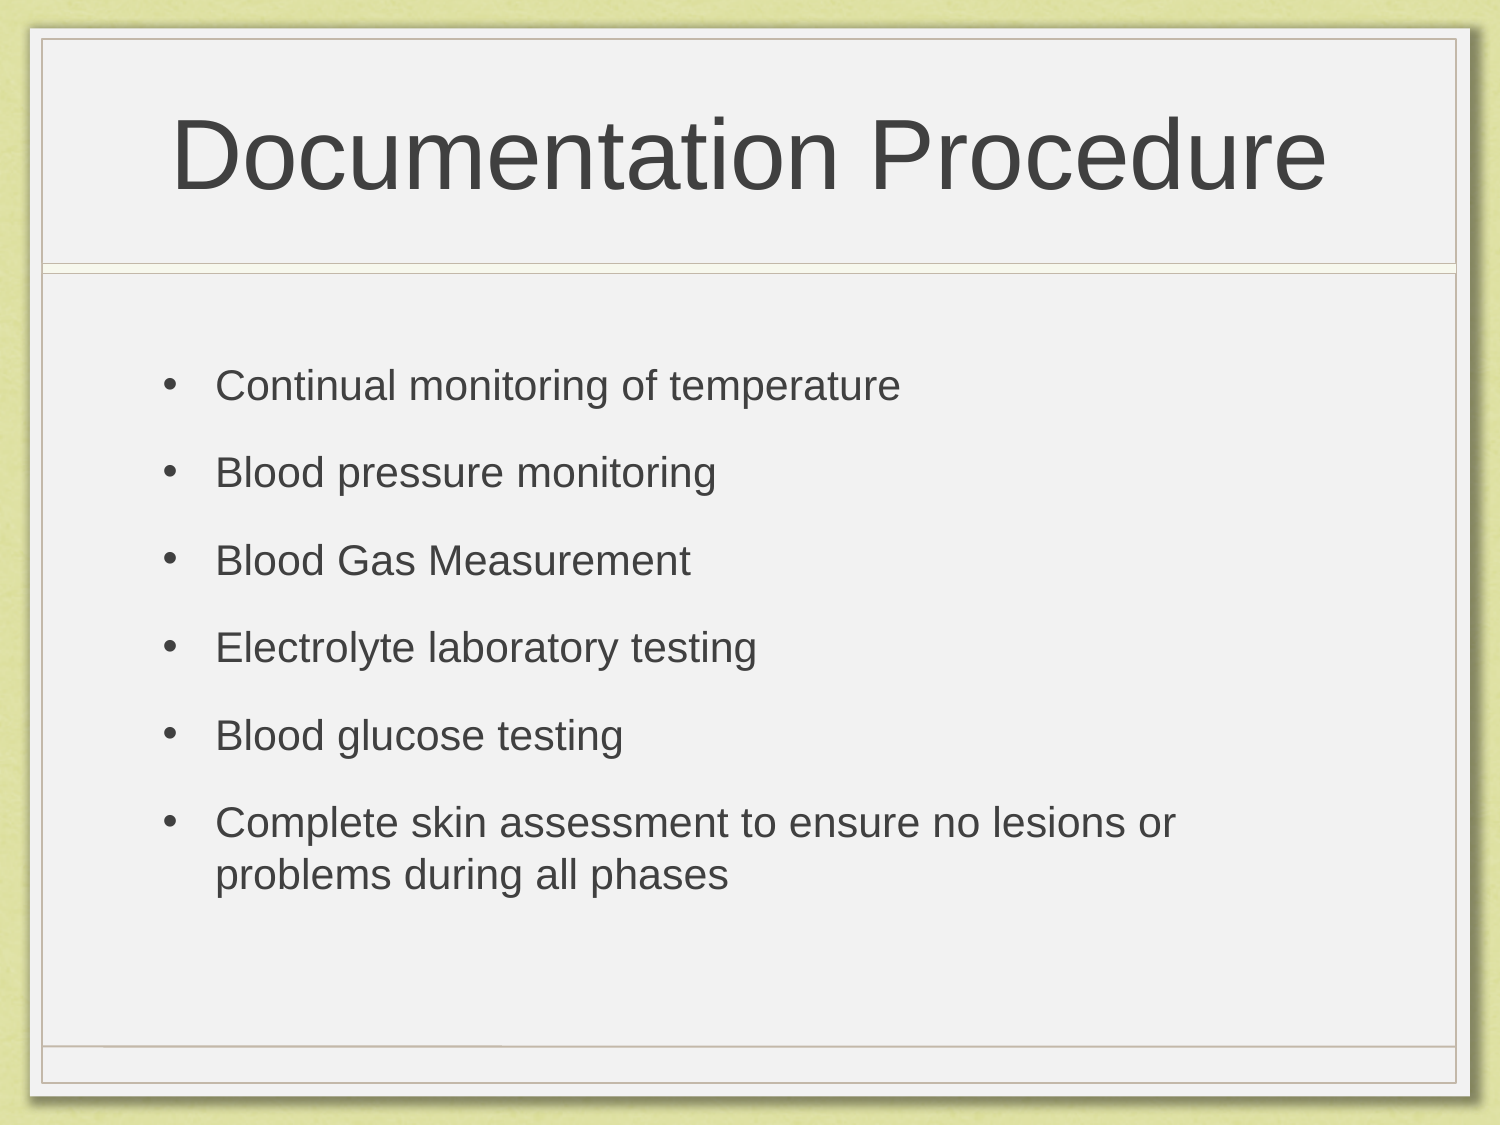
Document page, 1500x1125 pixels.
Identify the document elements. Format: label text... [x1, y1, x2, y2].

list Continual monitoring of temperature Blood pressure monitoring Blood Gas Measurement Electrolyte laboratory testing Blood glucose testing Complete skin assessment to ensure no lesions or problems during all phases [147, 350, 1353, 995]
title Documentation Procedure [147, 40, 1353, 260]
